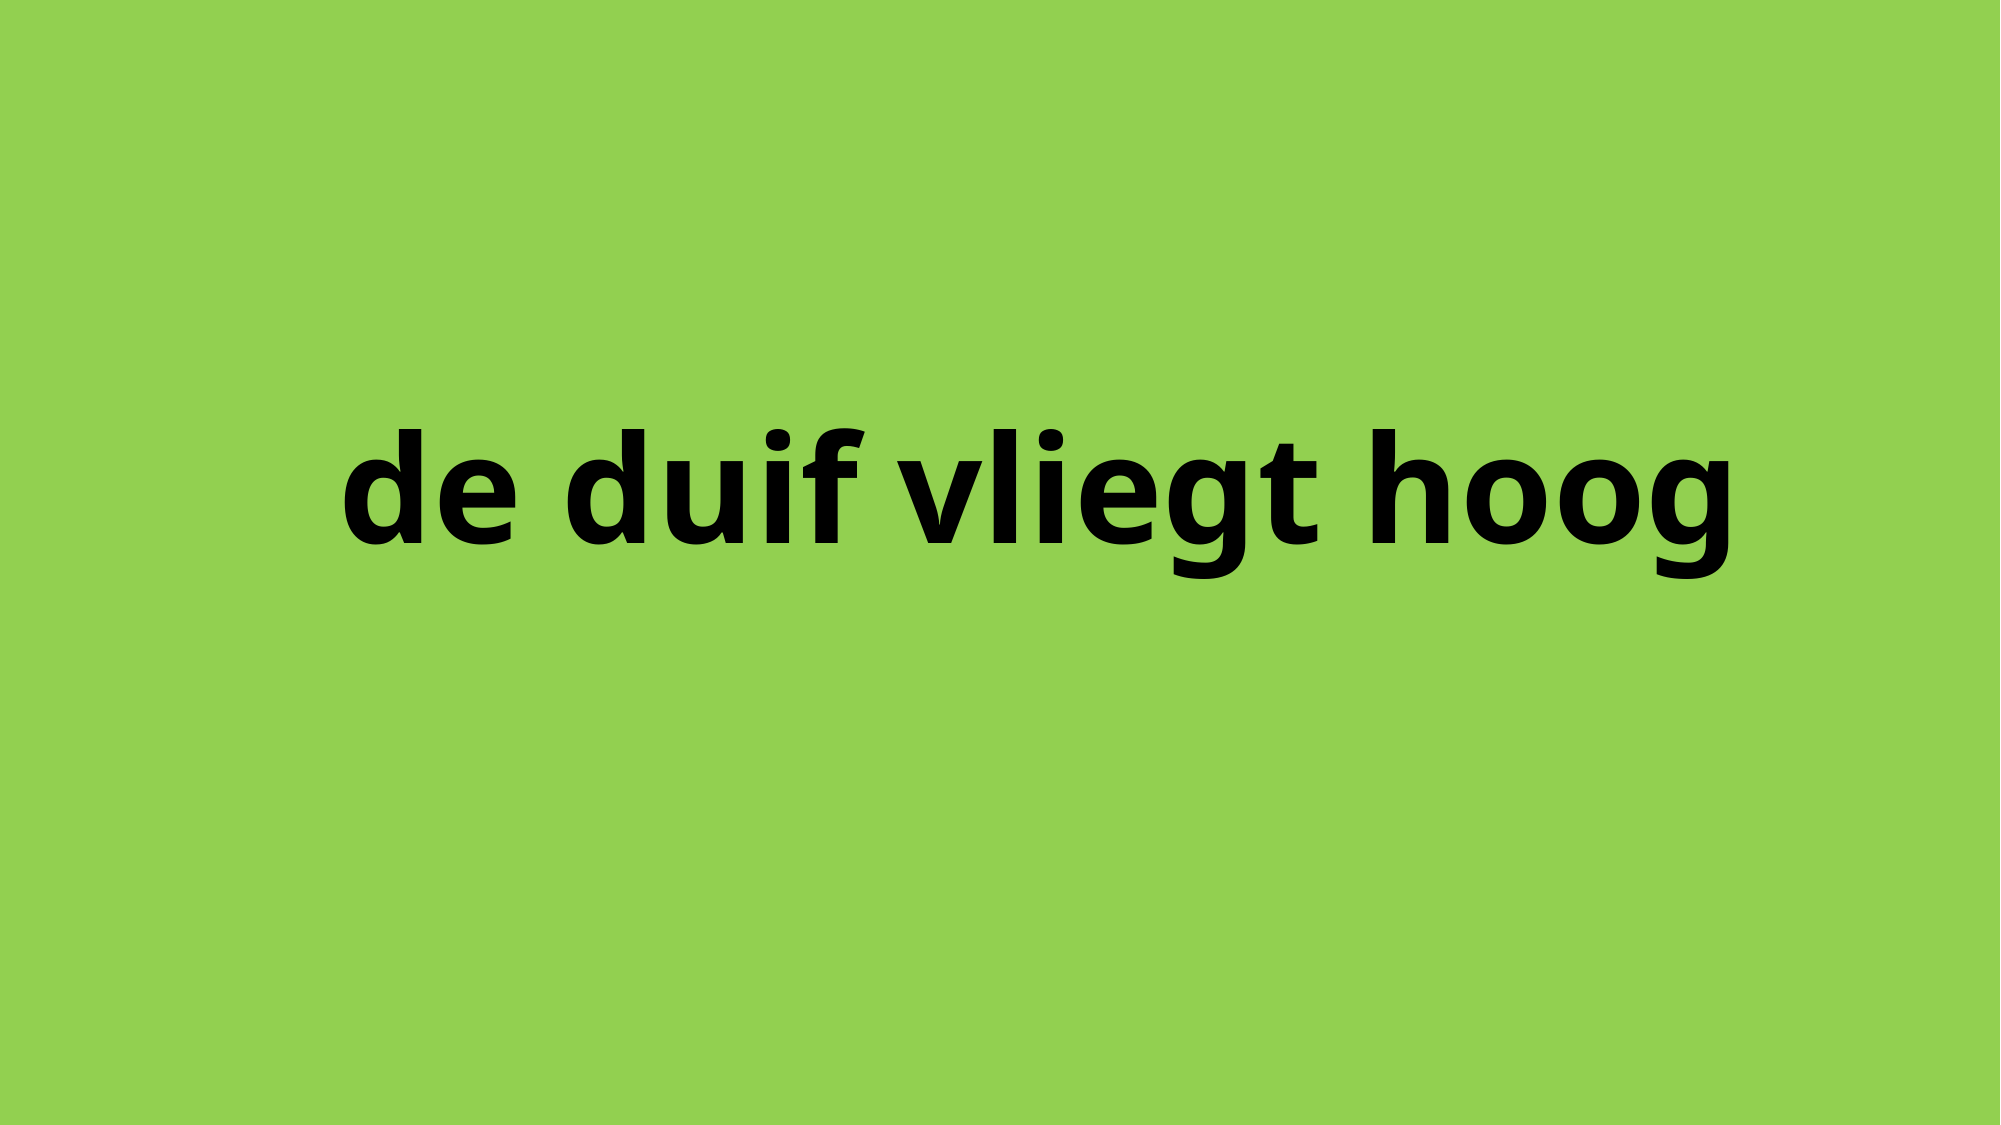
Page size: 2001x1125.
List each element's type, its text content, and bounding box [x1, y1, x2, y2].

title de duif vliegt hoog [177, 386, 1903, 604]
